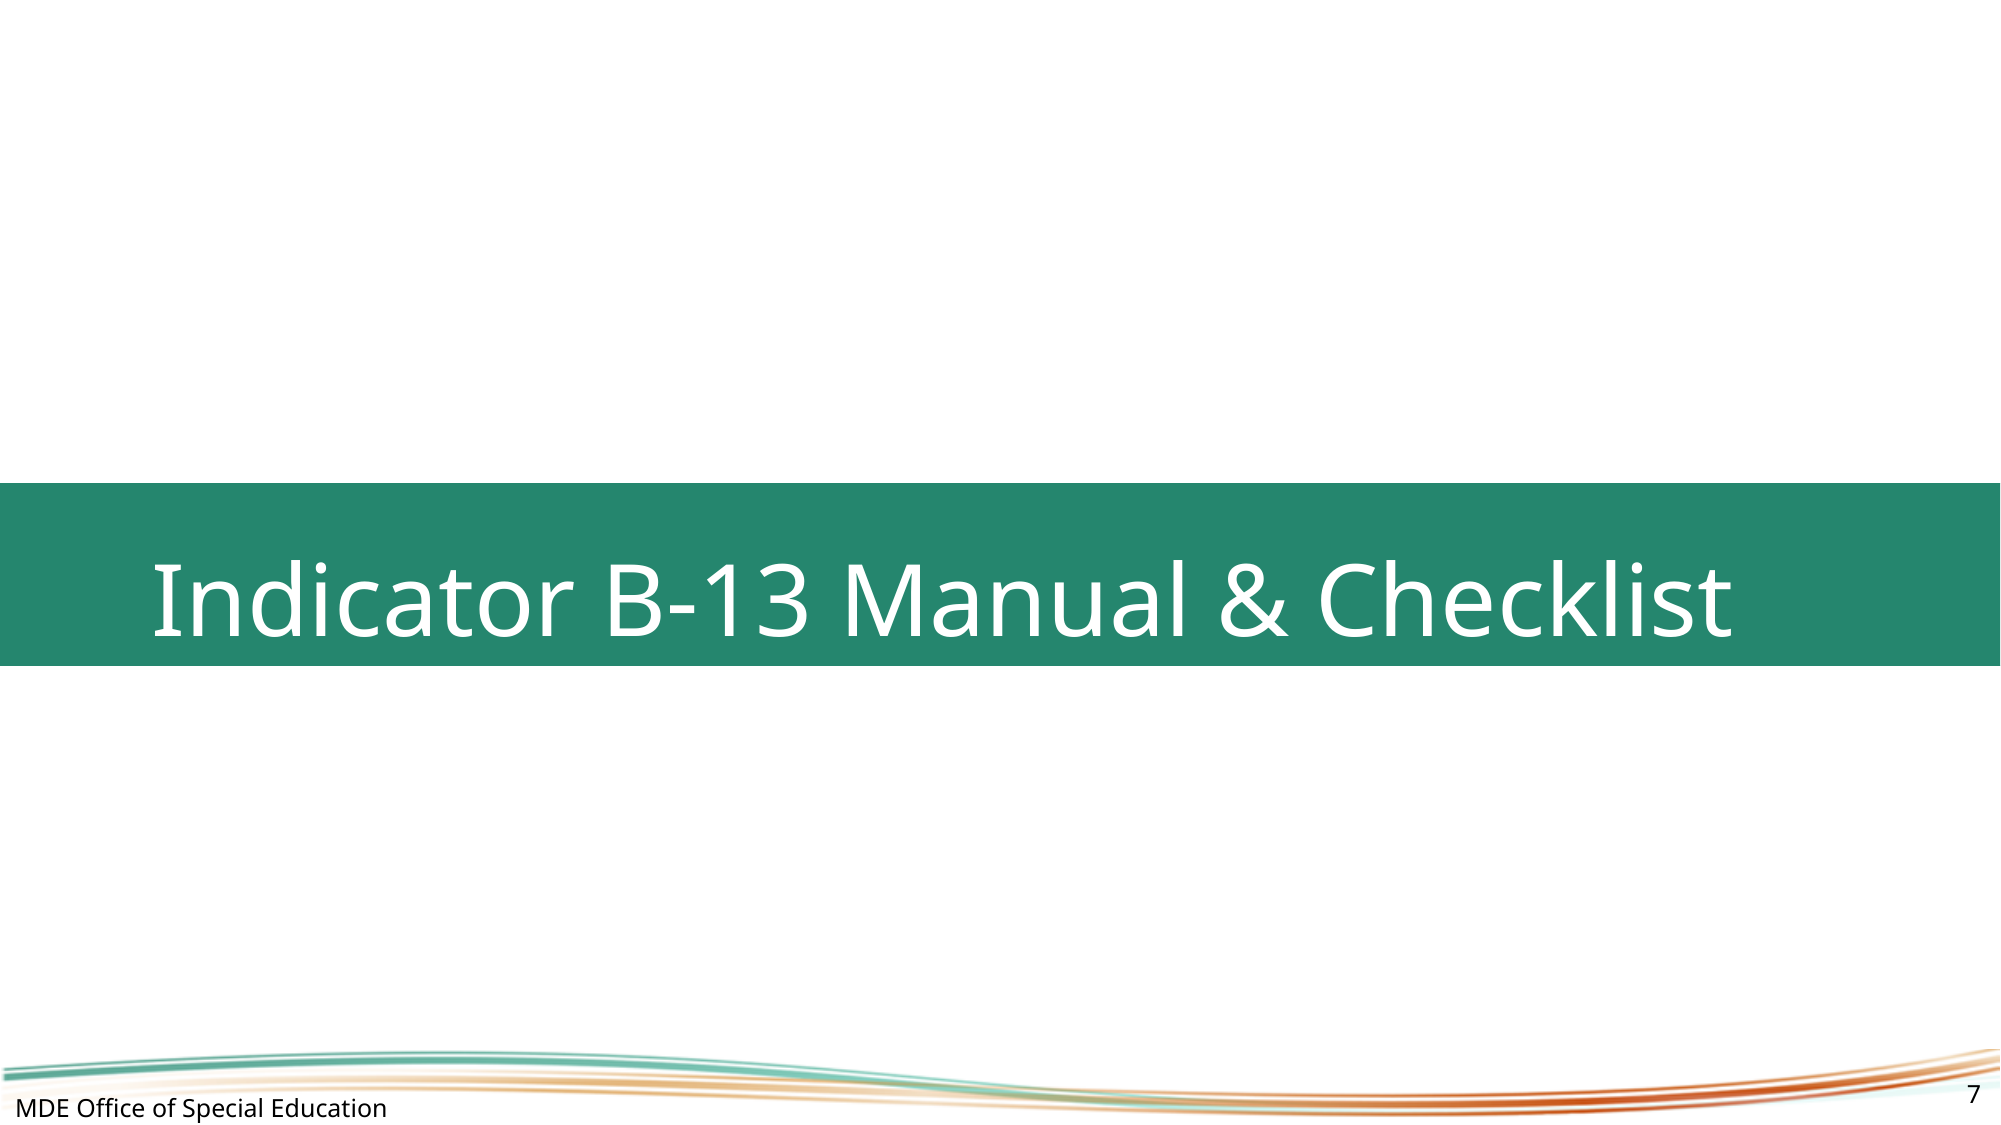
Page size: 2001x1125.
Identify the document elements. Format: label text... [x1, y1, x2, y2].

footer MDE Office of Special Education [0, 1077, 904, 1125]
picture [0, 1049, 2000, 1125]
slide_number 7 [1823, 1065, 1996, 1125]
title Indicator B-13 Manual & Checklist [136, 465, 1862, 666]
